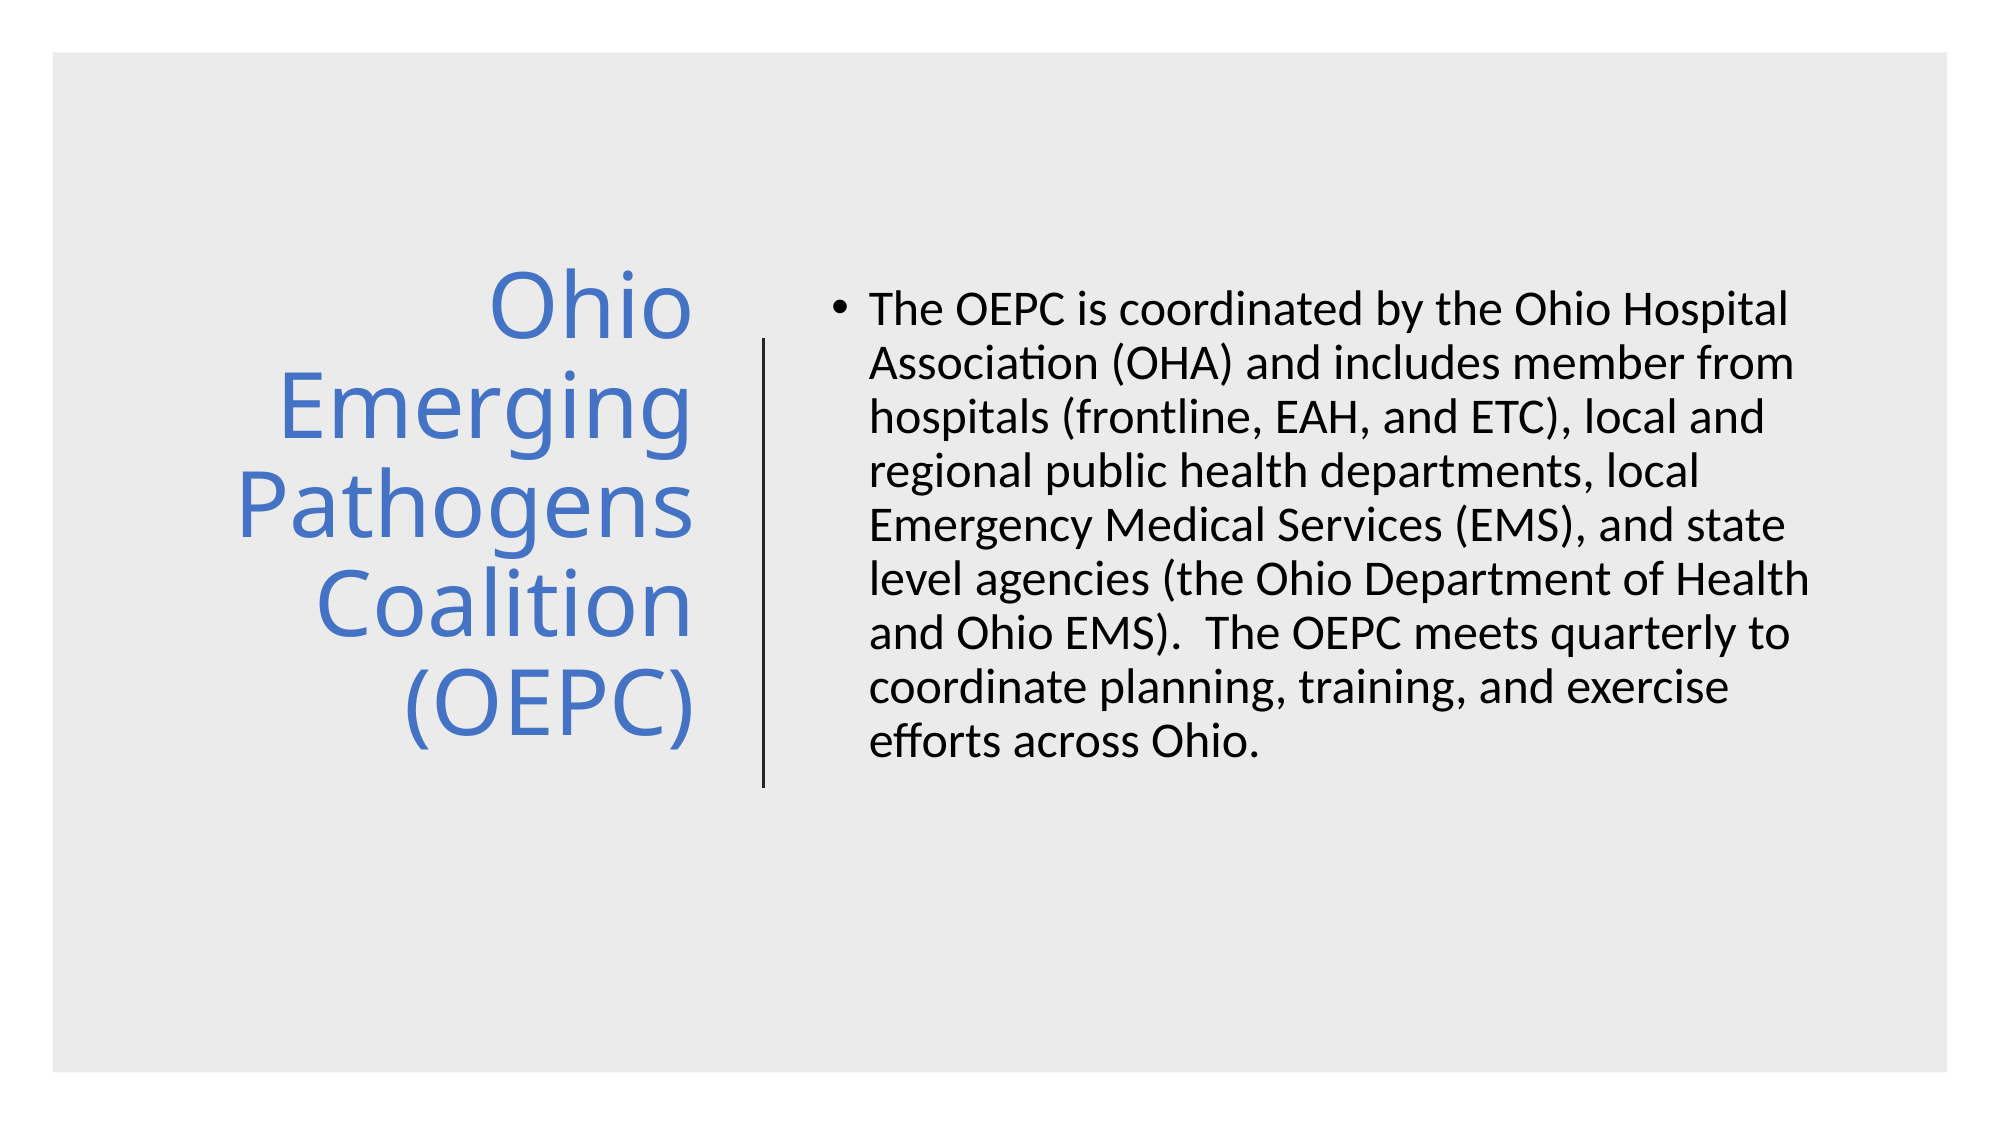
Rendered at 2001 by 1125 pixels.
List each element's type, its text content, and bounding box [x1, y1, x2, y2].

title Ohio Emerging Pathogens Coalition (OEPC) [137, 158, 711, 967]
text_box [52, 51, 1948, 1073]
list The OEPC is coordinated by the Ohio Hospital Association (OHA) and includes member from hospitals (frontline, EAH, and ETC), local and regional public health departments, local Emergency Medical Services (EMS), and state level agencies (the Ohio Department of Health and Ohio EMS). The OEPC meets quarterly to coordinate planning, training, and exercise efforts across Ohio. [816, 158, 1863, 967]
